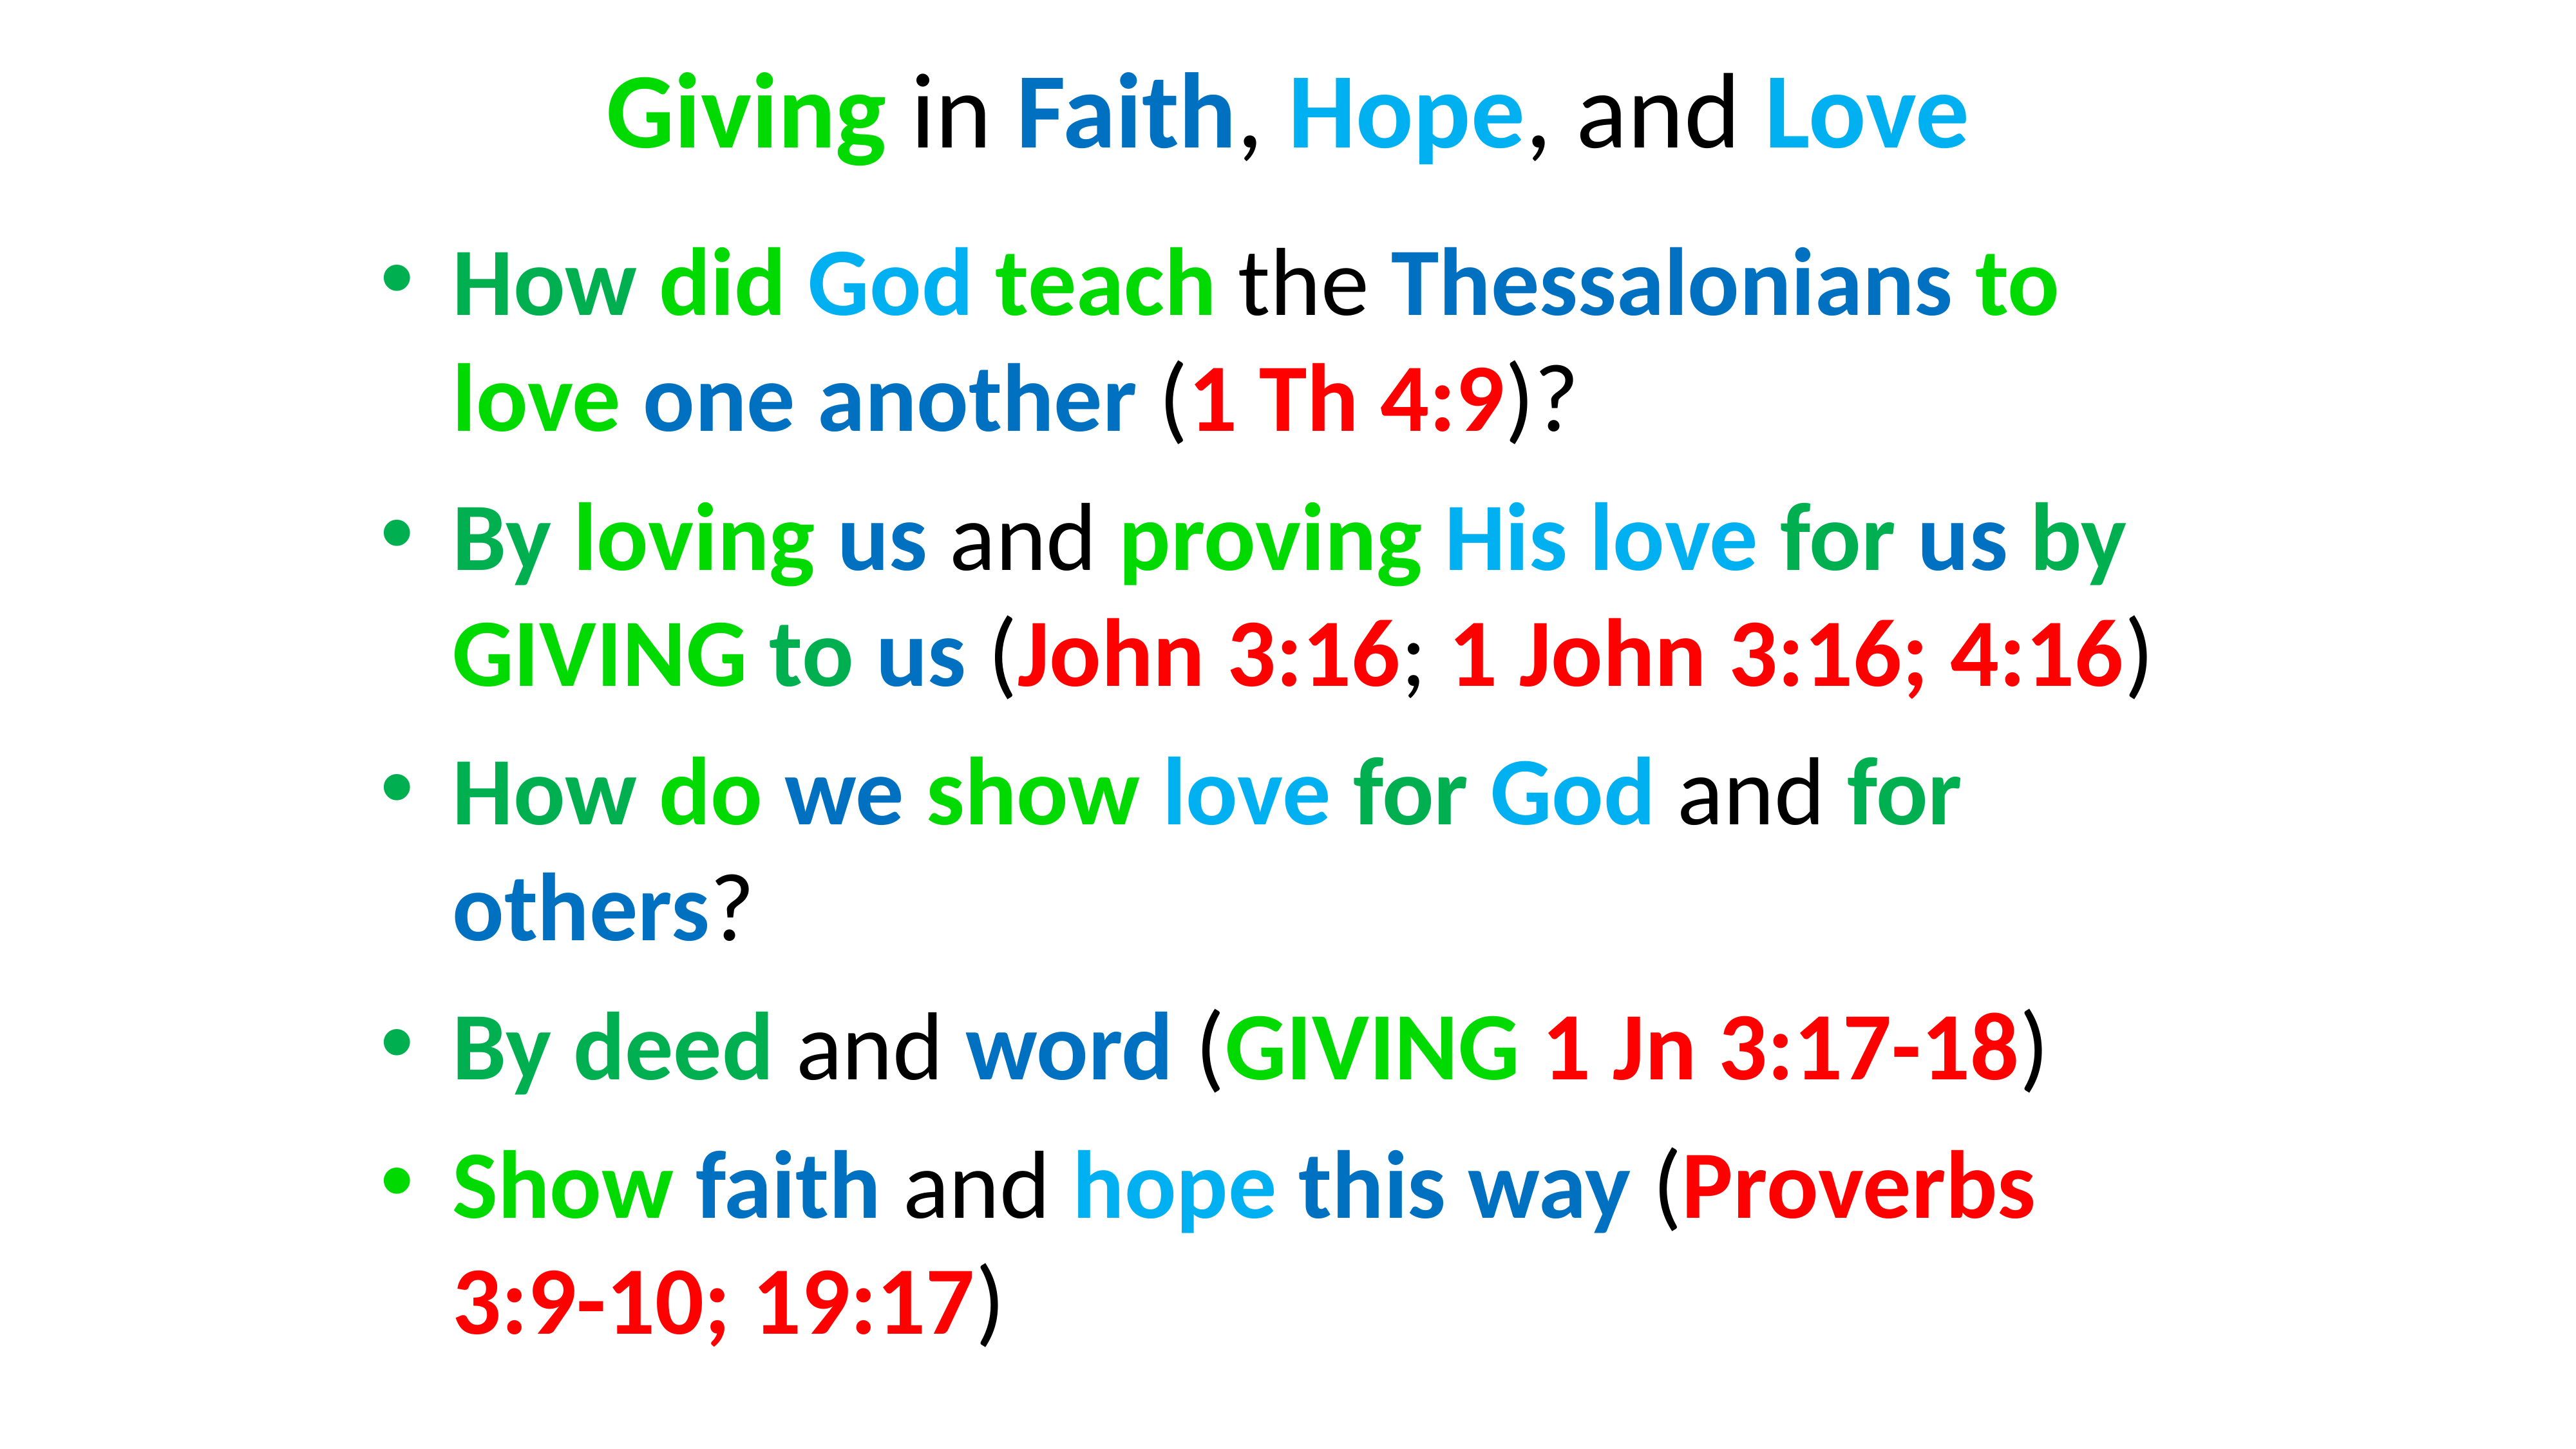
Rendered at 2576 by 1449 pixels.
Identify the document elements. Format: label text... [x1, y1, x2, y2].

title Giving in Faith, Hope, and Love [418, 0, 2158, 209]
list How did God teach the Thessalonians to love one another (1 Th 4:9)? By loving us and proving His love for us by GIVING to us (John 3:16; 1 John 3:16; 4:16) How do we show love for God and for others? By deed and word (GIVING 1 Jn 3:17-18) Show faith and hope this way (Proverbs 3:9-10; 19:17) [370, 209, 2206, 1449]
